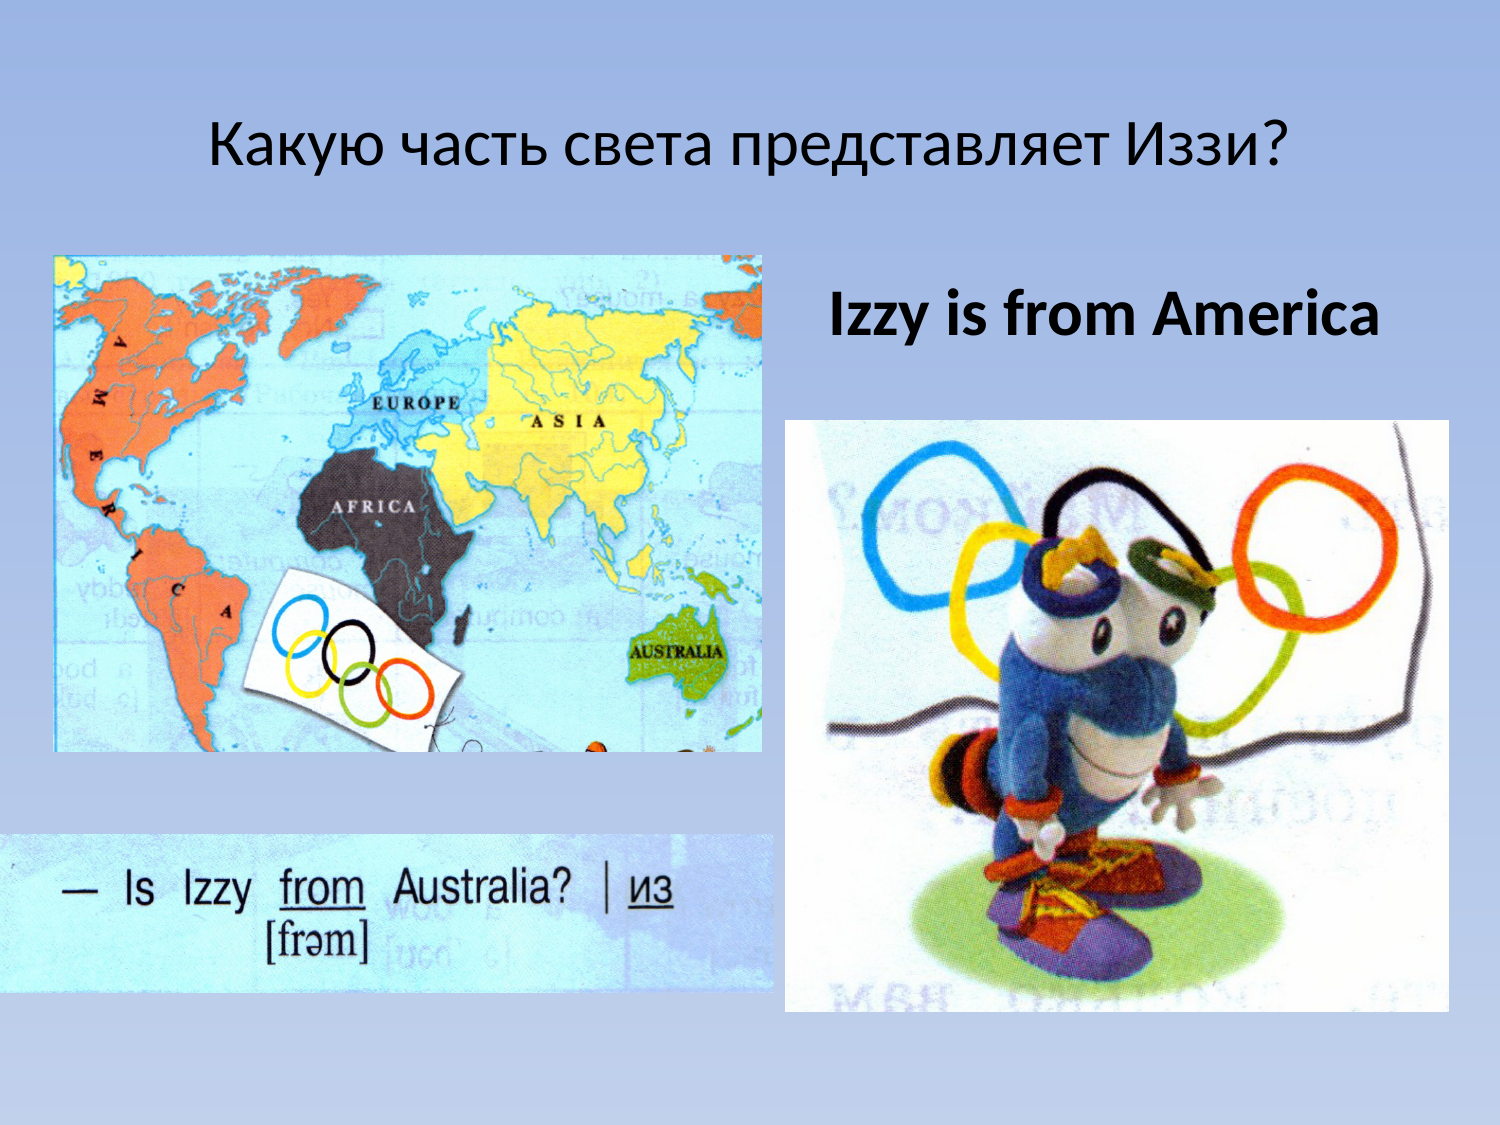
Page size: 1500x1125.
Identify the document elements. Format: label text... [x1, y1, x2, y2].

title Какую часть света представляет Иззи? [75, 45, 1425, 233]
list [785, 420, 1449, 1013]
picture [0, 833, 774, 993]
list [52, 255, 762, 752]
list Izzy is from America [785, 251, 1425, 357]
